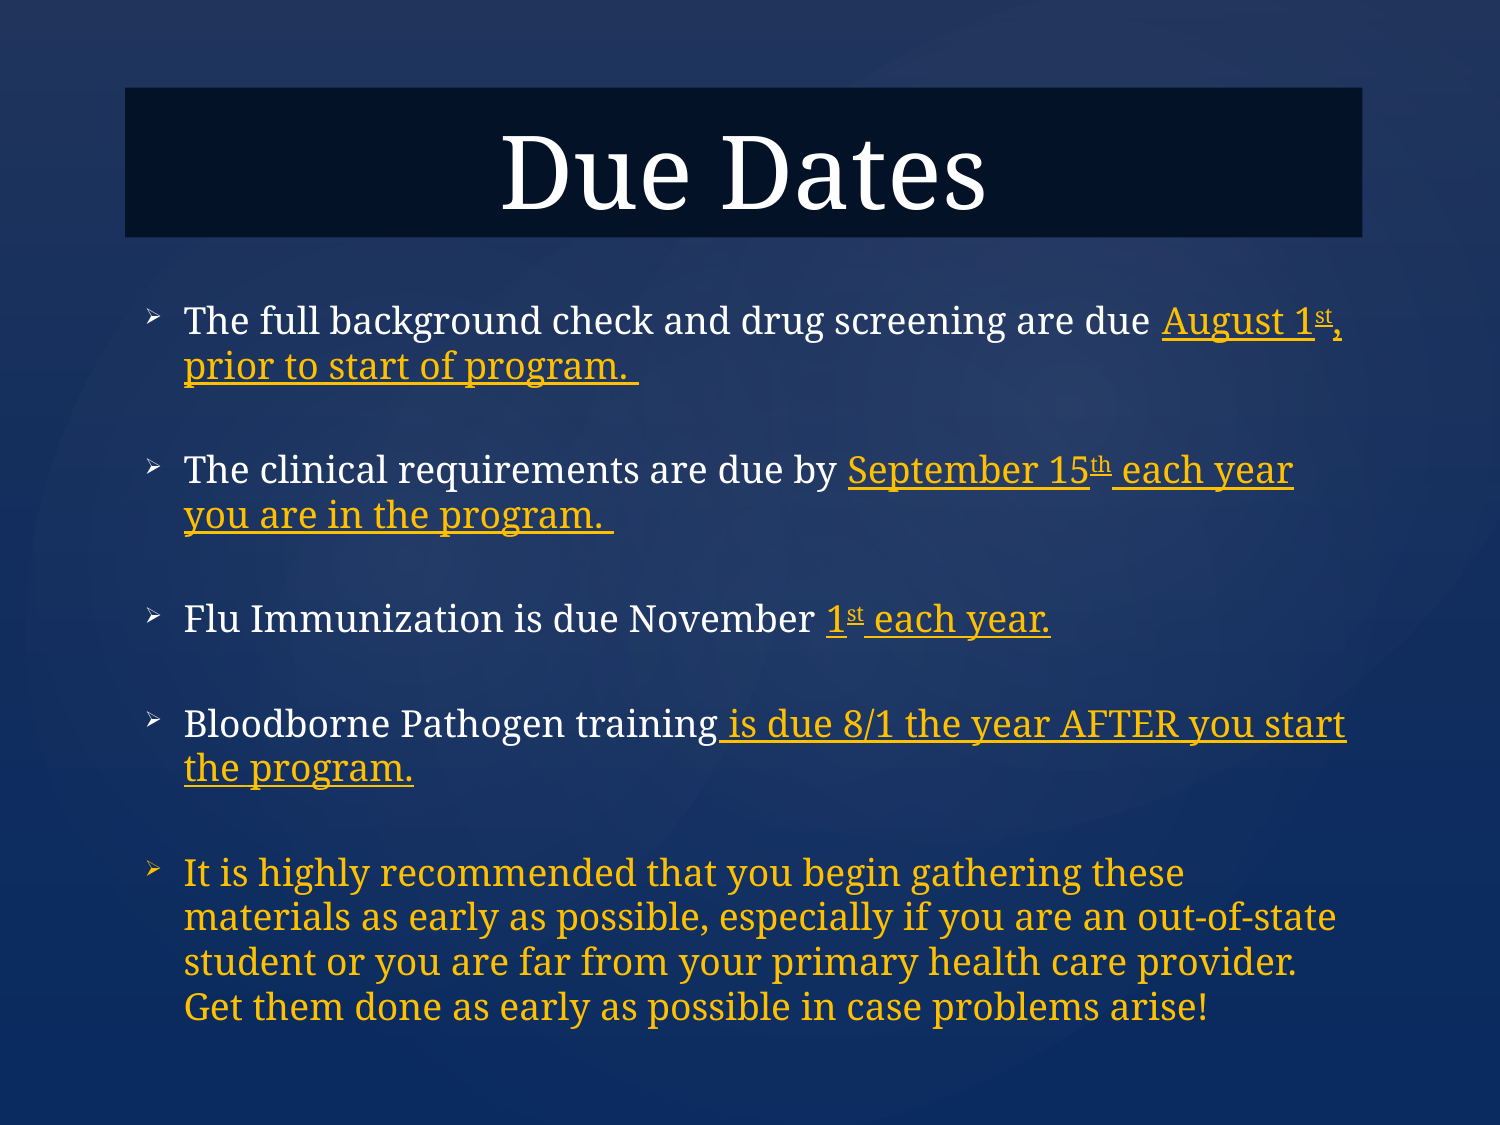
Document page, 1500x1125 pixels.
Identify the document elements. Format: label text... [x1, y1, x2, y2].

list The full background check and drug screening are due August 1st, prior to start of program. The clinical requirements are due by September 15th each year you are in the program. Flu Immunization is due November 1st each year. Bloodborne Pathogen training is due 8/1 the year AFTER you start the program. It is highly recommended that you begin gathering these materials as early as possible, especially if you are an out-of-state student or you are far from your primary health care provider. Get them done as early as possible in case problems arise! [127, 275, 1365, 1050]
title Due Dates [125, 87, 1363, 238]
